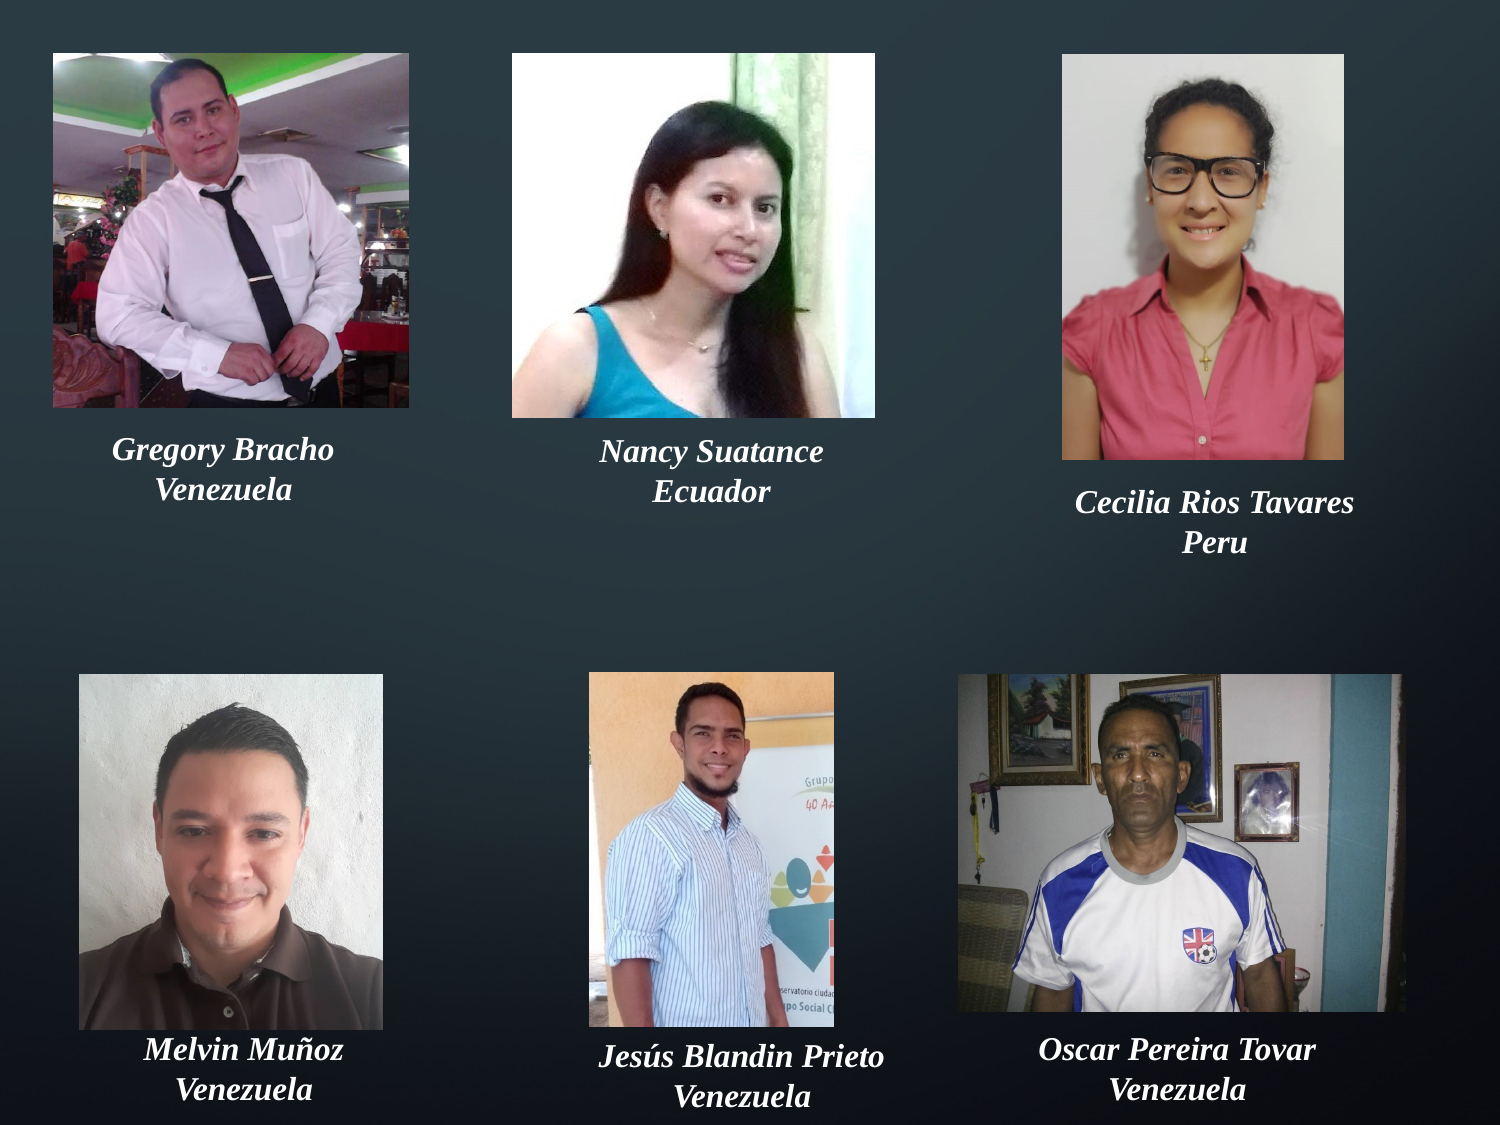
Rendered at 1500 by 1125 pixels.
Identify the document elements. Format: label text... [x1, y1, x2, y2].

picture [0, 0, 1500, 1125]
text_box Gregory Bracho Venezuela [28, 417, 419, 517]
text_box Cecilia Rios Tavares Peru [958, 472, 1472, 569]
text_box Melvin Muñoz Venezuela [69, 1024, 419, 1110]
text_box Nancy Suatance Ecuador [571, 418, 853, 521]
text_box Jesús Blandin Prieto Venezuela [502, 1011, 982, 1125]
text_box Oscar Pereira Tovar Venezuela [982, 1012, 1406, 1125]
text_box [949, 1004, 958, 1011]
